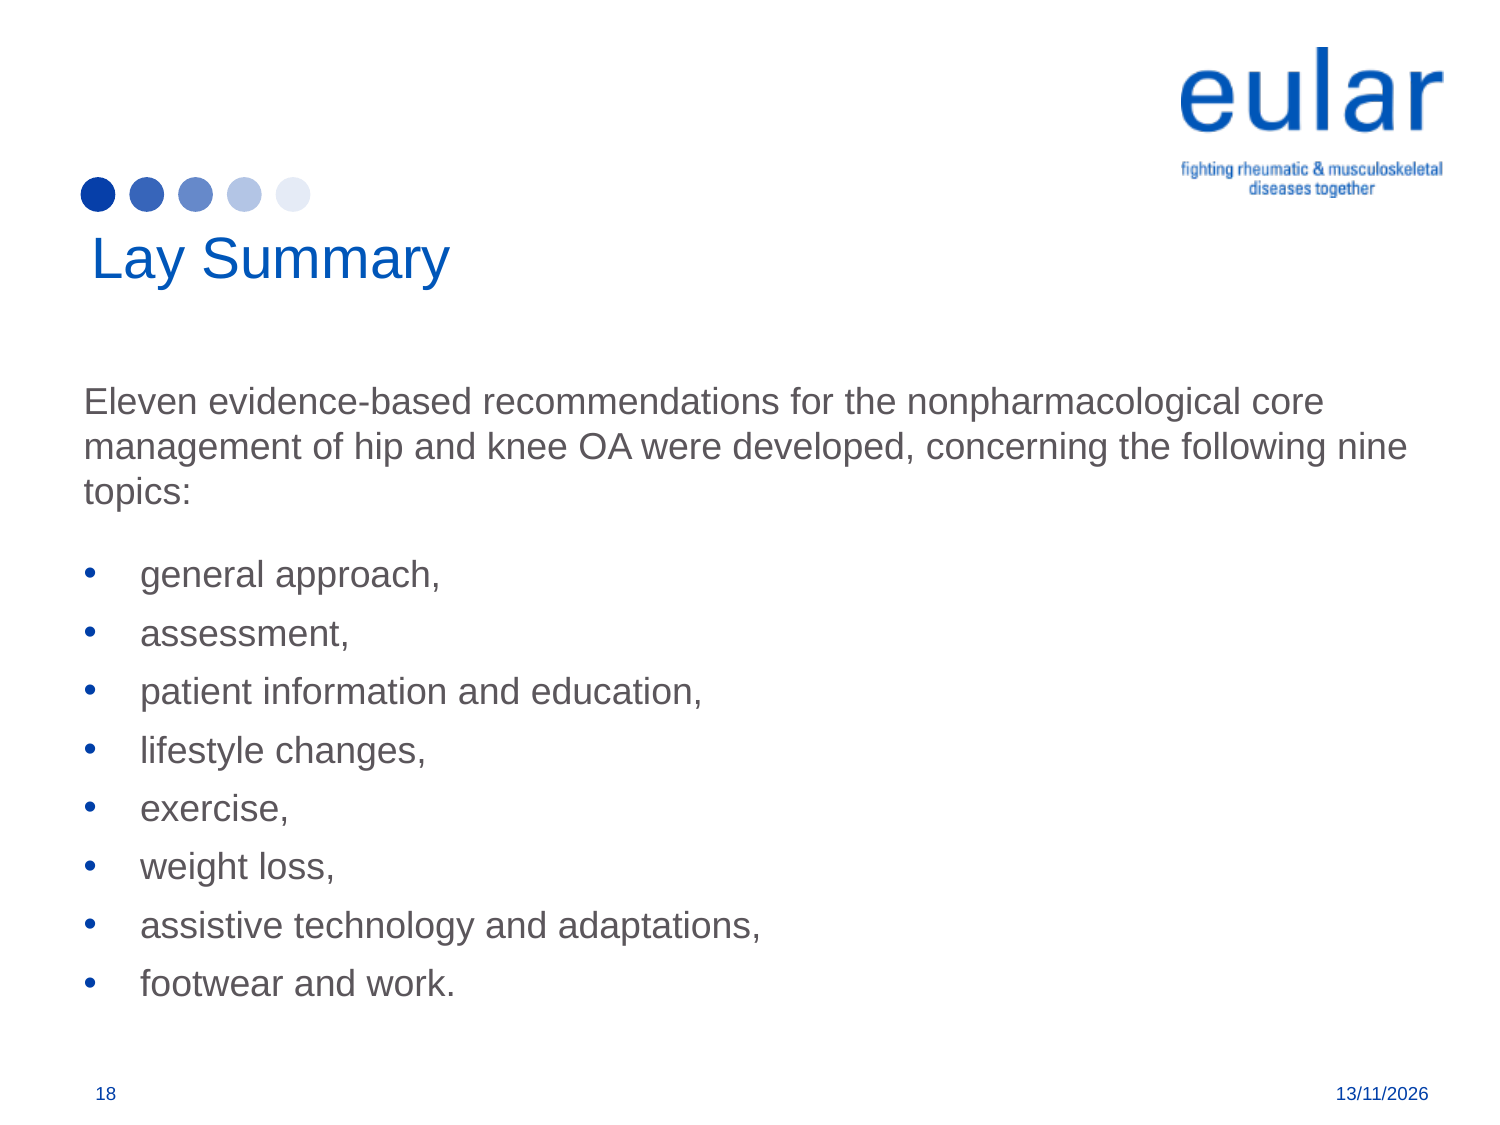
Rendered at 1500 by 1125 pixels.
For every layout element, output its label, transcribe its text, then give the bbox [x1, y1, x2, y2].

slide_number 18 [80, 1062, 224, 1123]
picture [1181, 47, 1444, 198]
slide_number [1242, 1062, 1444, 1123]
list Eleven evidence-based recommendations for the nonpharmacological core management of hip and knee OA were developed, concerning the following nine topics: general approach, assessment, patient information and education, lifestyle changes, exercise, weight loss, assistive technology and adaptations, footwear and work. [68, 369, 1436, 1046]
title Lay Summary [76, 213, 1444, 318]
